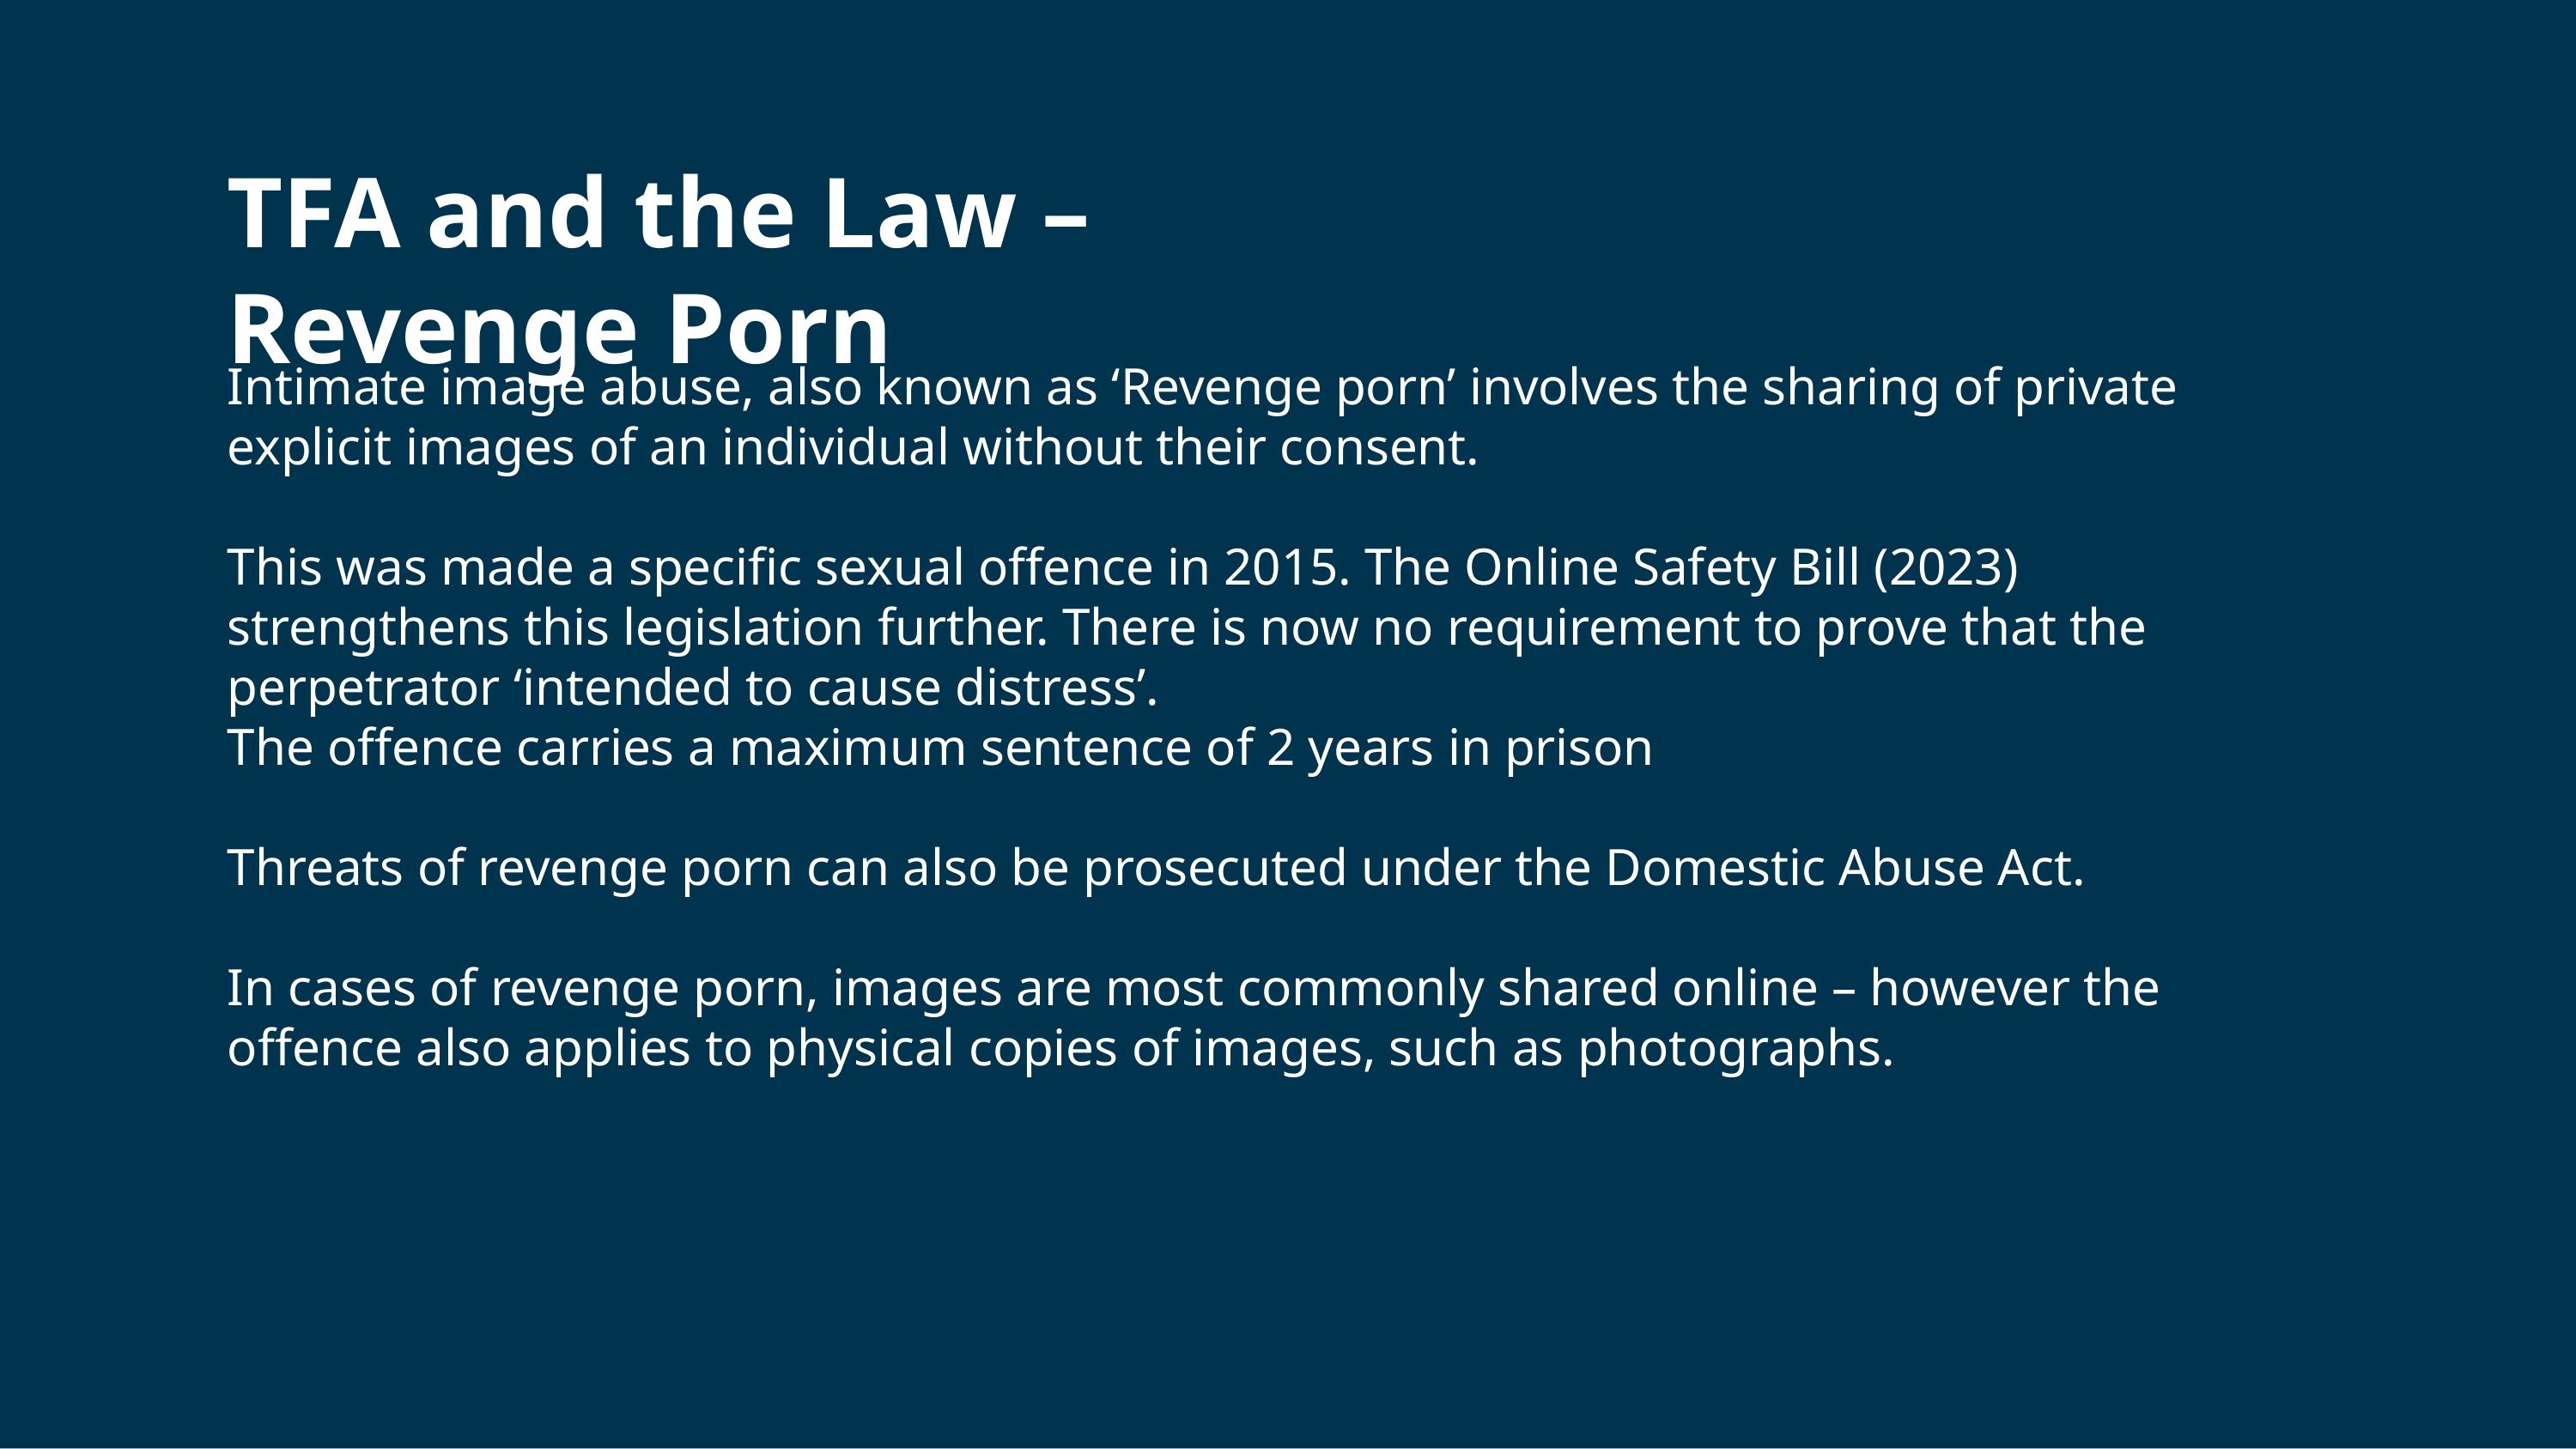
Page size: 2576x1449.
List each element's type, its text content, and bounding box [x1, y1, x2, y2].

text_box Intimate image abuse, also known as ‘Revenge porn’ involves the sharing of private explicit images of an individual without their consent. This was made a specific sexual offence in 2015. The Online Safety Bill (2023) strengthens this legislation further. There is now no requirement to prove that the perpetrator ‘intended to cause distress’. The offence carries a maximum sentence of 2 years in prison Threats of revenge porn can also be prosecuted under the Domestic Abuse Act. In cases of revenge porn, images are most commonly shared online – however the offence also applies to physical copies of images, such as photographs. [214, 349, 2233, 1082]
text_box TFA and the Law – Revenge Porn [214, 144, 1417, 349]
